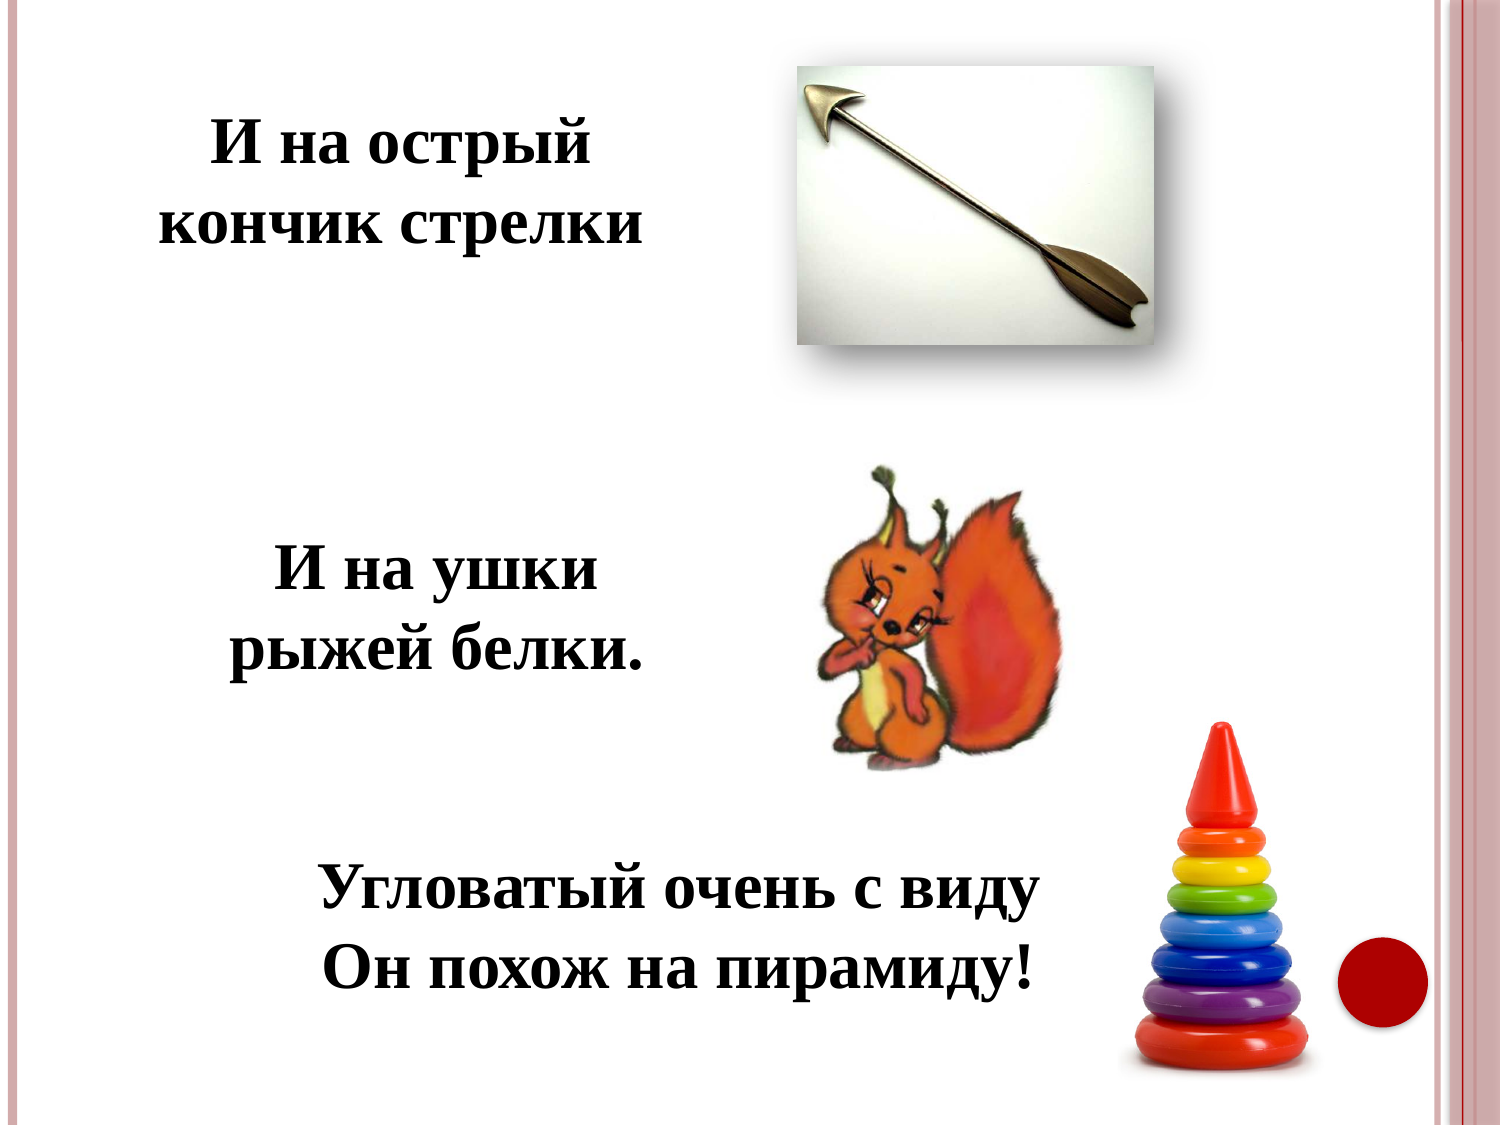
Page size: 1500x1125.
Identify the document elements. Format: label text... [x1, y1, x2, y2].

picture [796, 66, 1155, 345]
text_box И на острый кончик стрелки [88, 89, 715, 265]
text_box Угловатый очень с виду Он похож на пирамиду! [277, 834, 1081, 1009]
text_box И на ушки рыжей белки. [159, 515, 715, 690]
picture [1115, 711, 1326, 1082]
picture [738, 420, 1106, 788]
